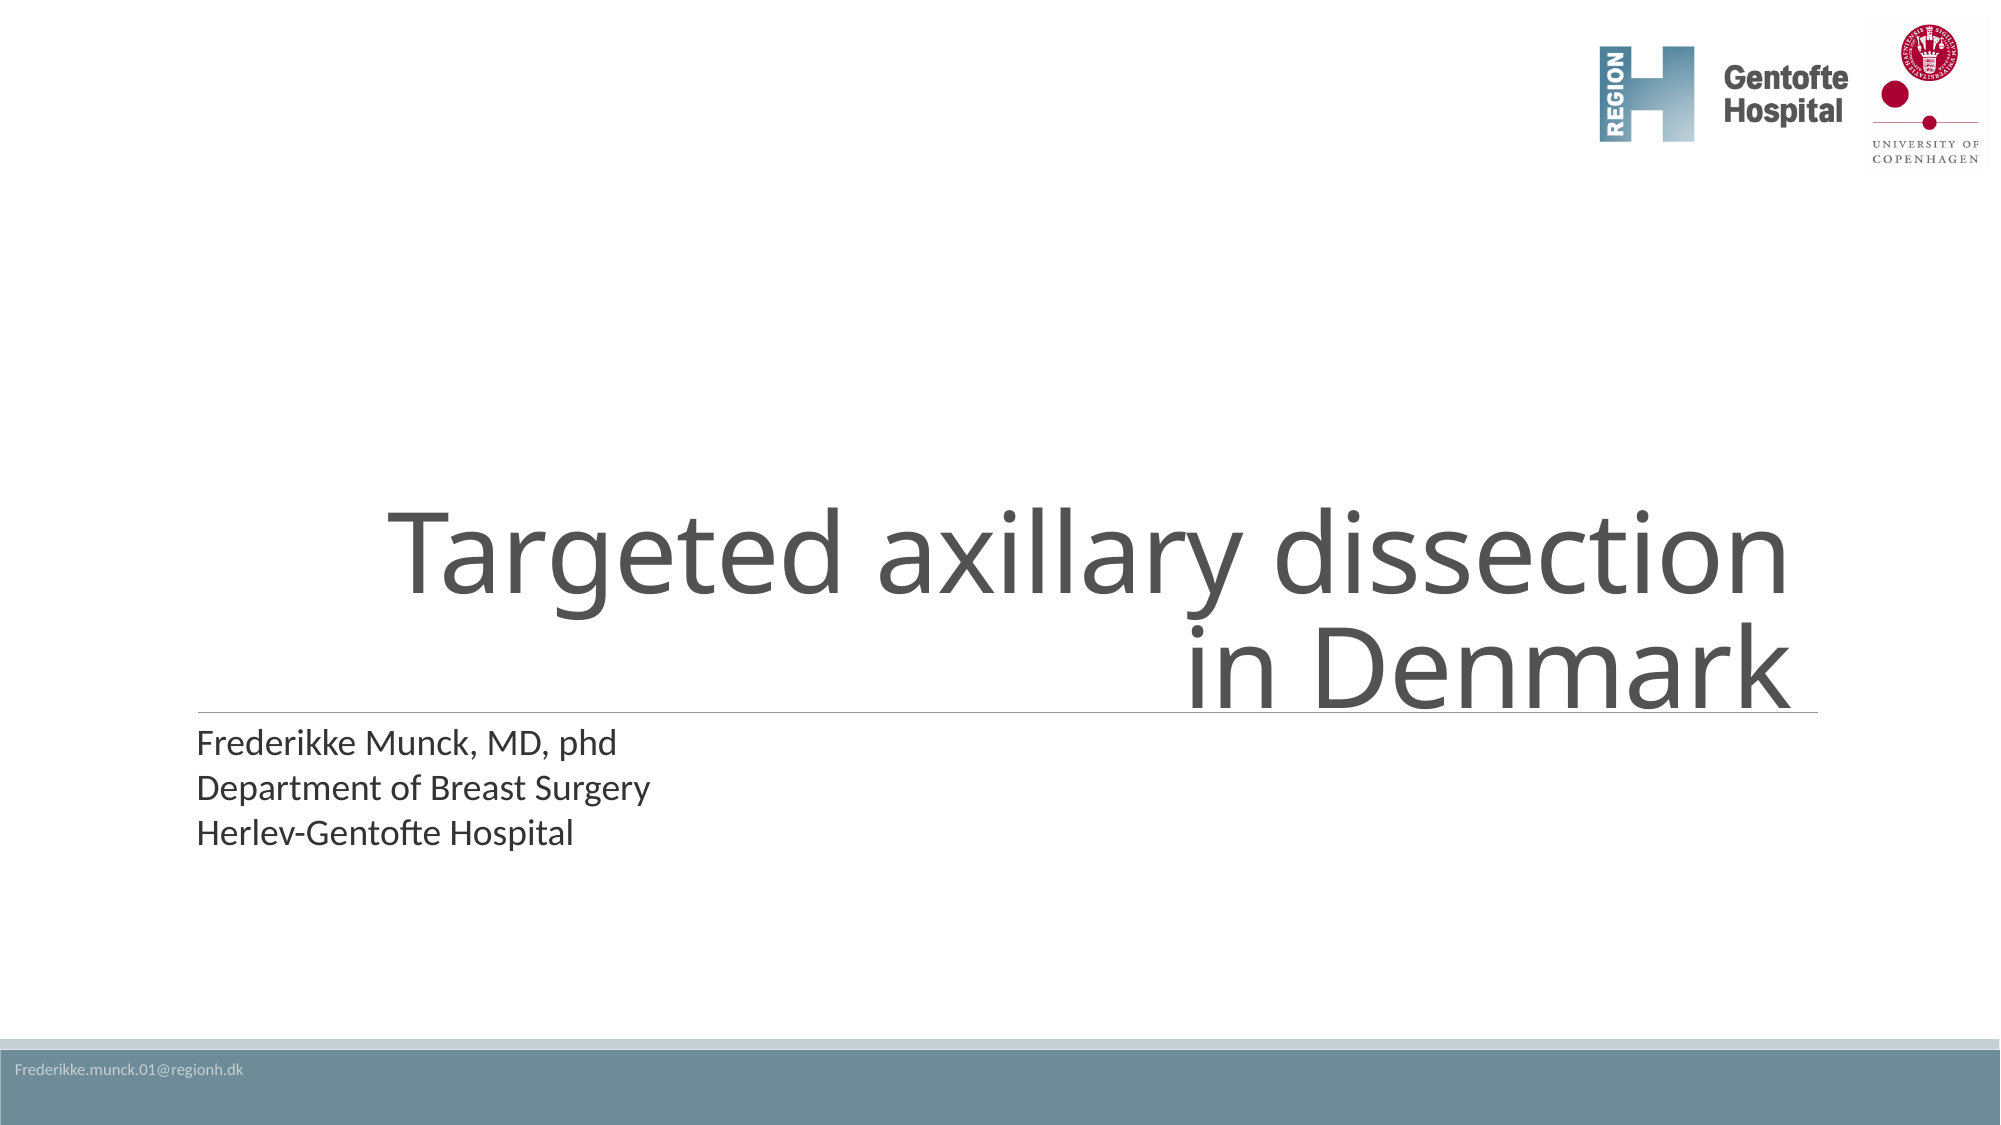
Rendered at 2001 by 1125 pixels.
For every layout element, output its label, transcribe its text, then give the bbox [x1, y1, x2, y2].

picture [1597, 45, 1849, 143]
text_box Frederikke.munck.01@regionh.dk [0, 1051, 1001, 1086]
picture [1864, 14, 1991, 174]
text_box Frederikke Munck, MD, phd Department of Breast Surgery Herlev-Gentofte Hospital [181, 710, 674, 860]
title Targeted axillary dissection in Denmark [164, 371, 1836, 862]
